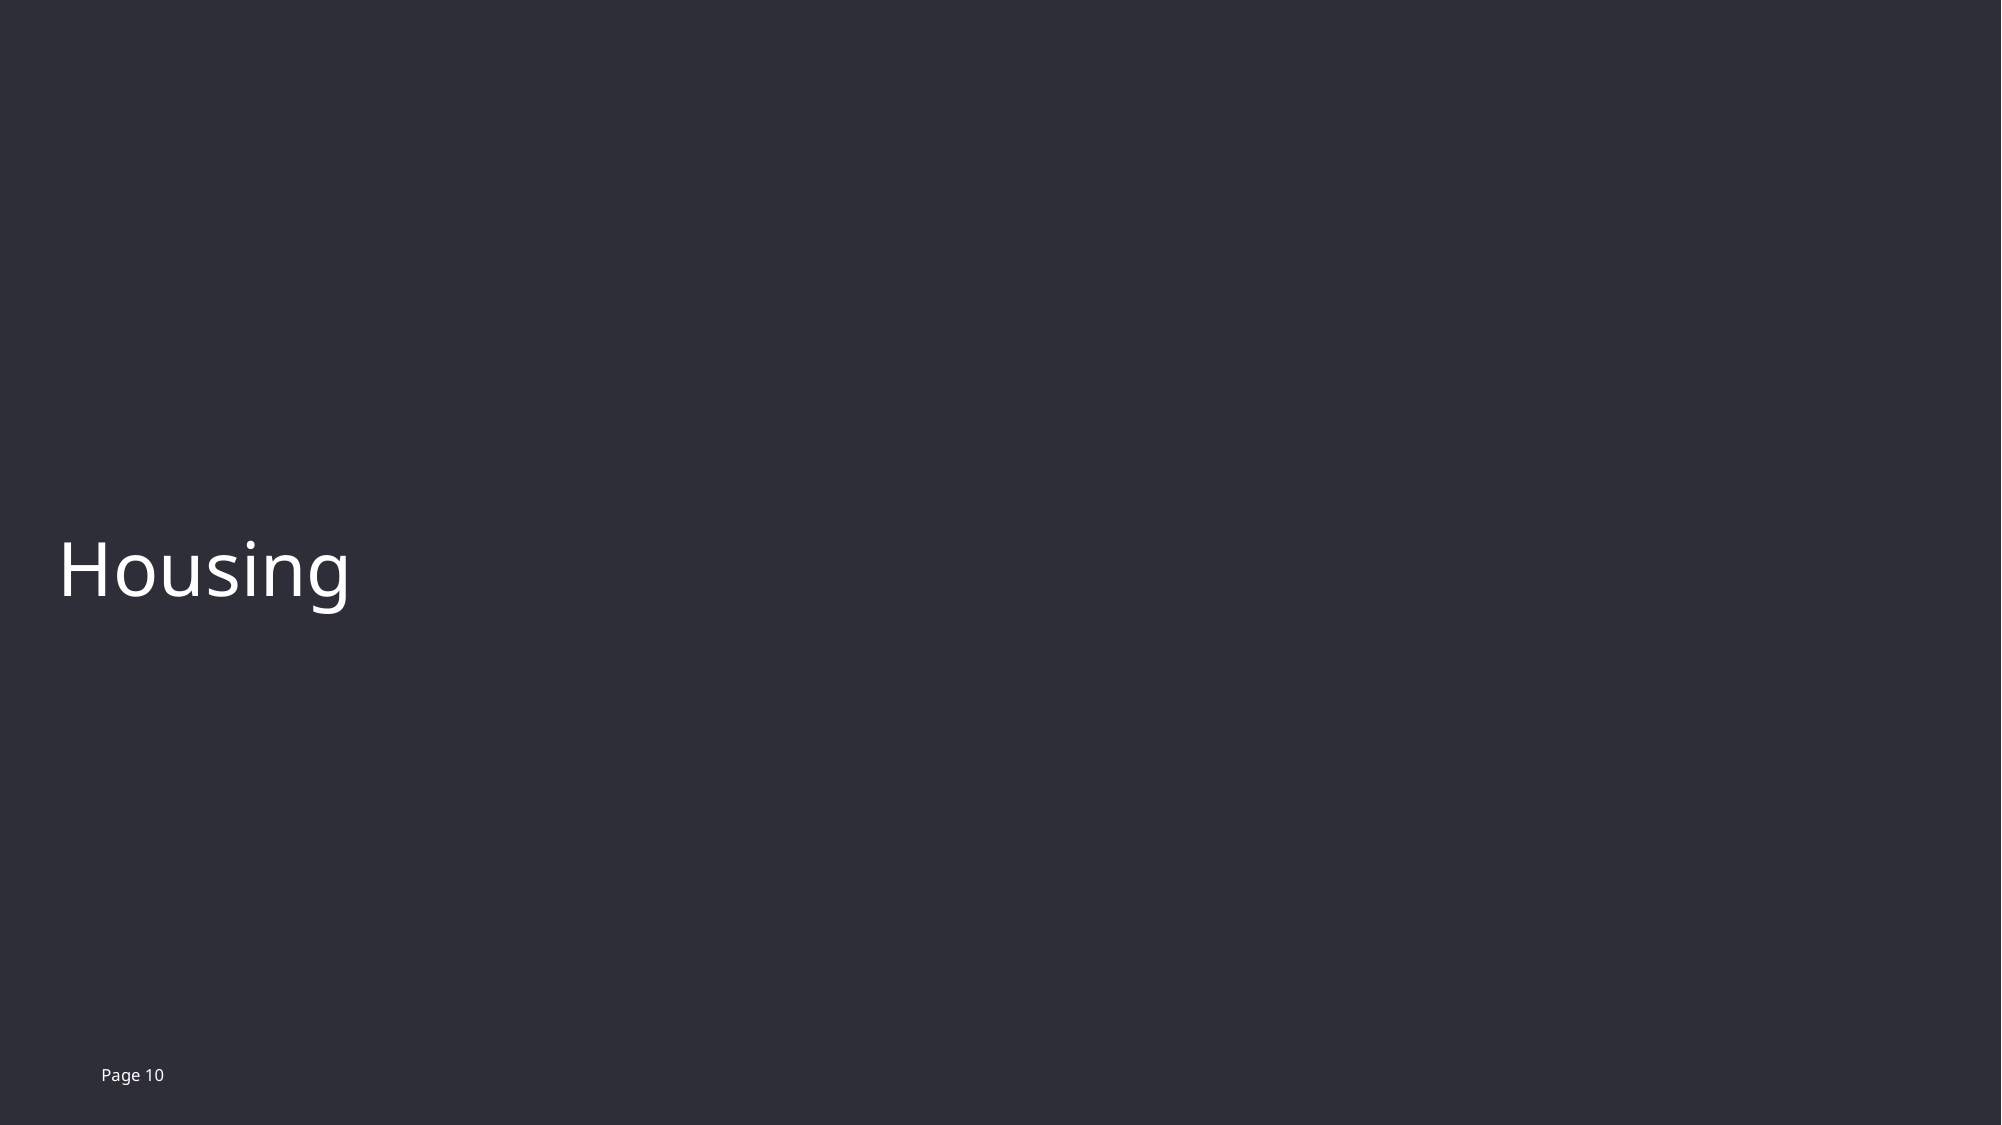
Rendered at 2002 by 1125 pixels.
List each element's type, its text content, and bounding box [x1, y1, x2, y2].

list Housing [57, 467, 788, 665]
slide_number Page 10 [101, 1061, 211, 1092]
